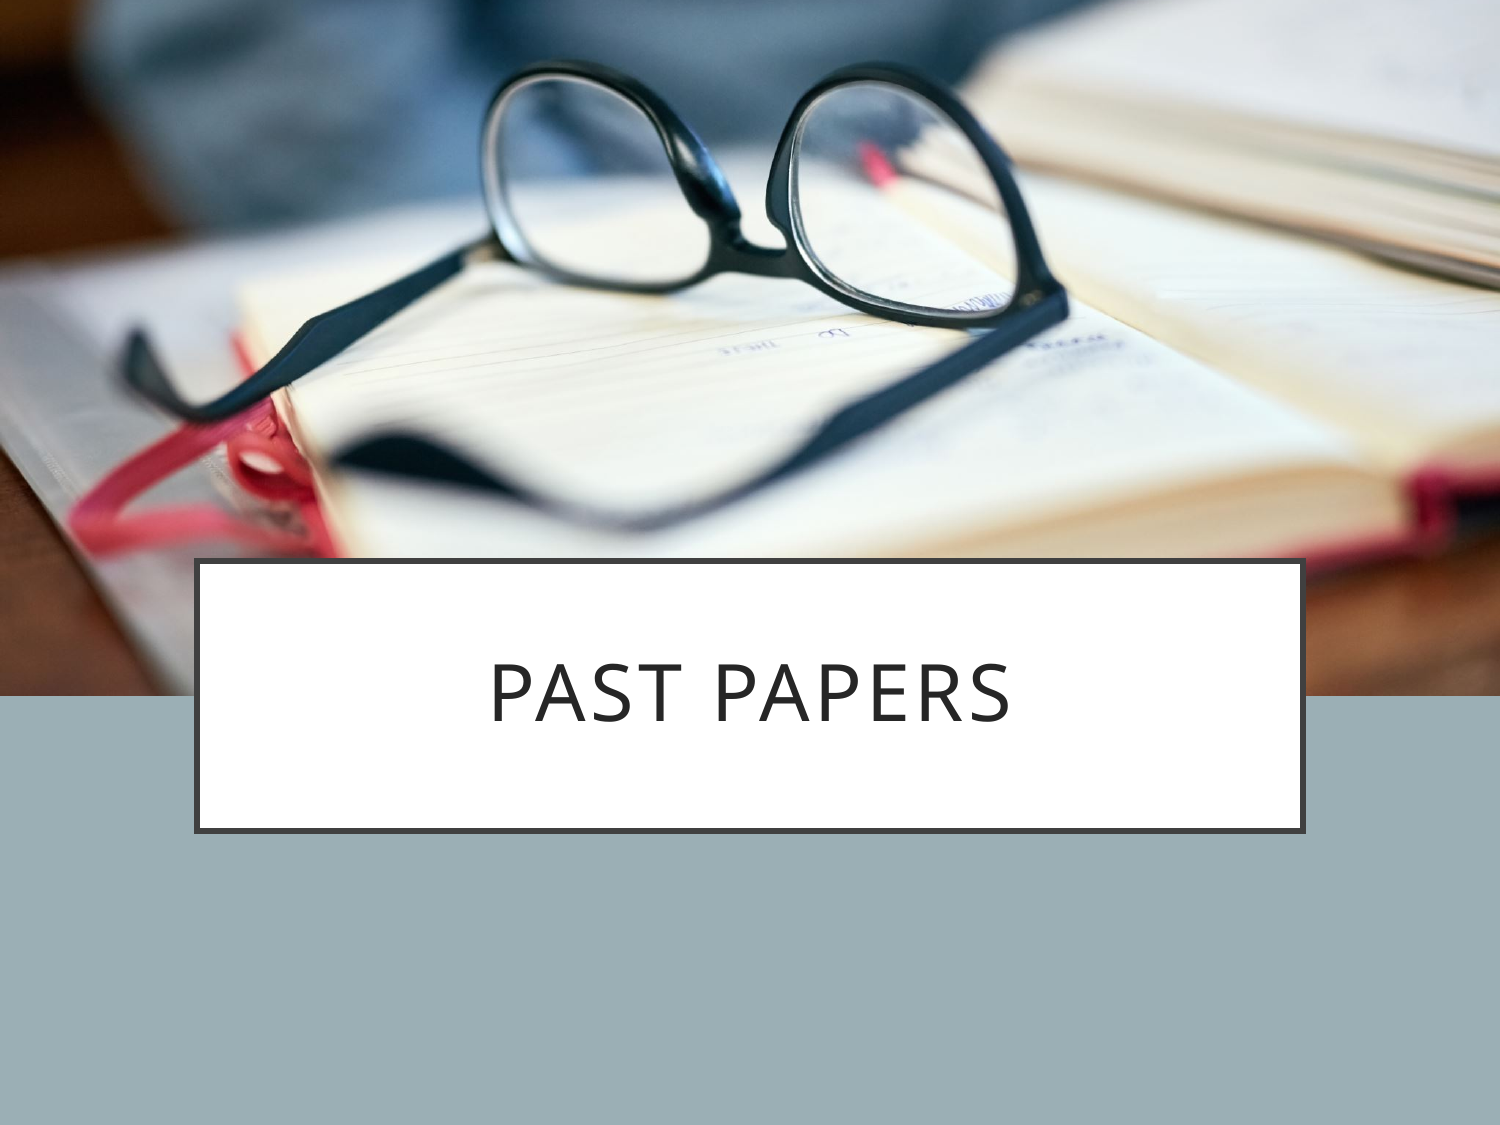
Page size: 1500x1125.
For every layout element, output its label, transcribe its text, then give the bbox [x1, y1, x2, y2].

title Past Papers [194, 696, 1306, 834]
picture [0, 0, 1500, 696]
